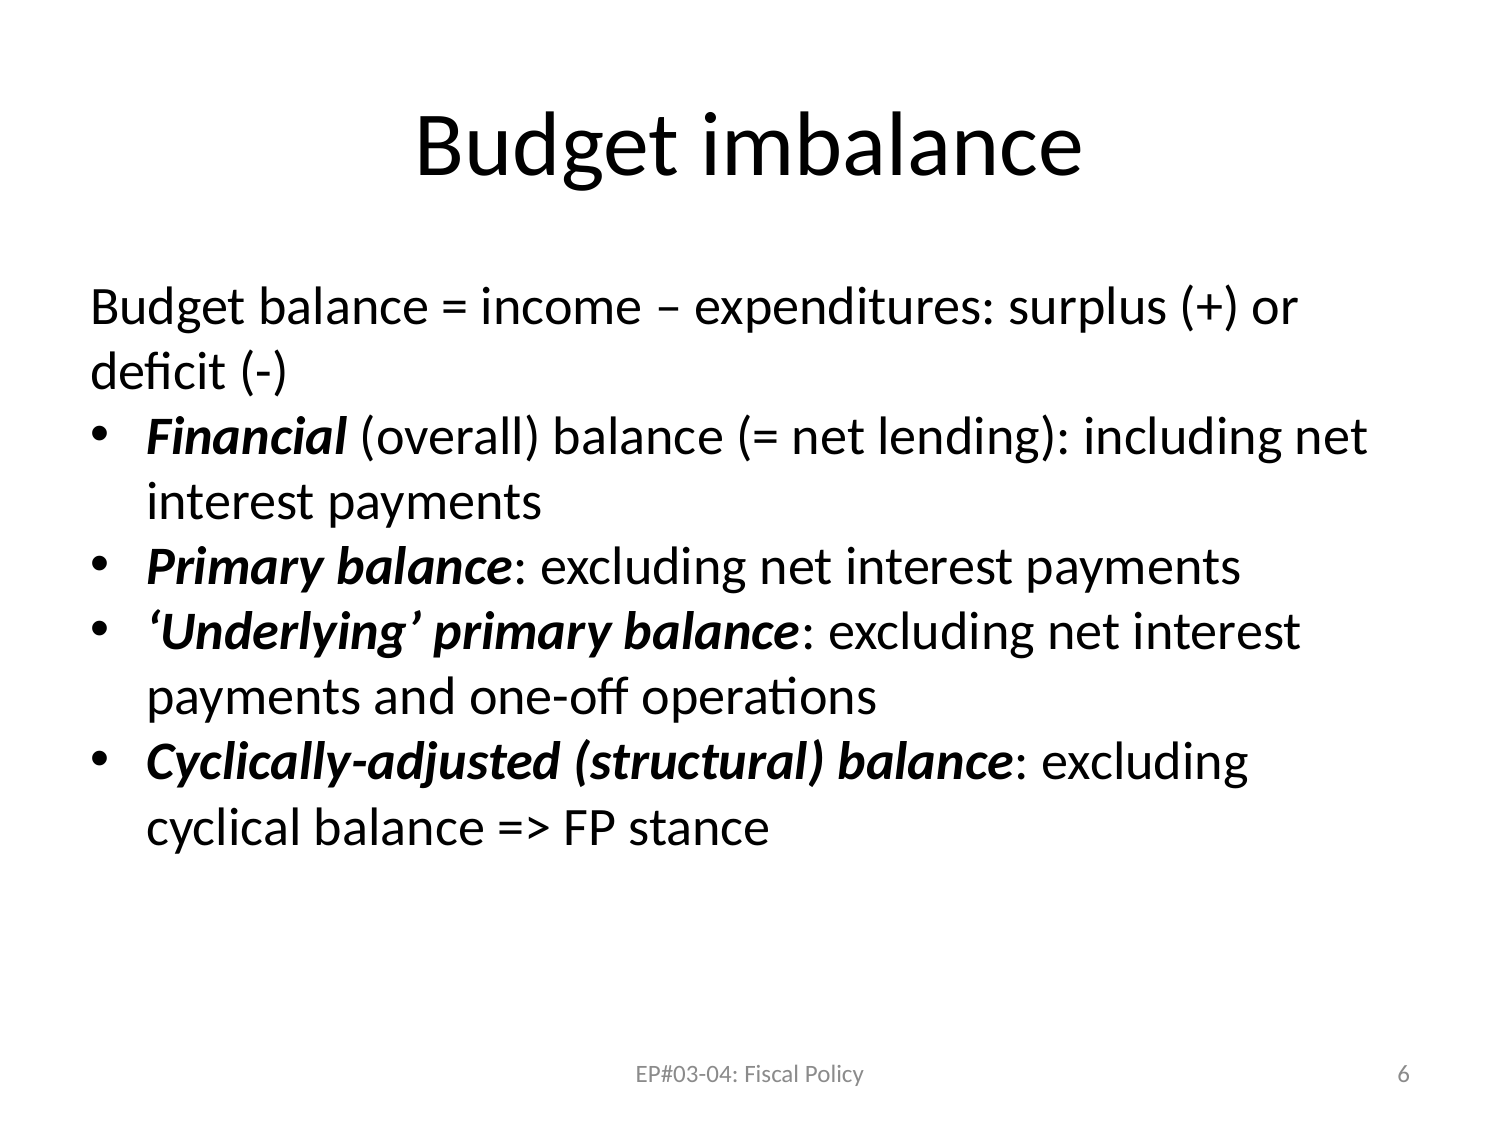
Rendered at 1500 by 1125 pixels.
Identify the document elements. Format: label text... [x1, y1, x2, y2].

slide_number 6 [1074, 1042, 1425, 1103]
title Budget imbalance [75, 45, 1425, 233]
list Budget balance = income – expenditures: surplus (+) or deficit (-) Financial (overall) balance (= net lending): including net interest payments Primary balance: excluding net interest payments ‘Underlying’ primary balance: excluding net interest payments and one-off operations Cyclically-adjusted (structural) balance: excluding cyclical balance => FP stance [75, 262, 1425, 1005]
footer EP#03-04: Fiscal Policy [512, 1042, 988, 1103]
